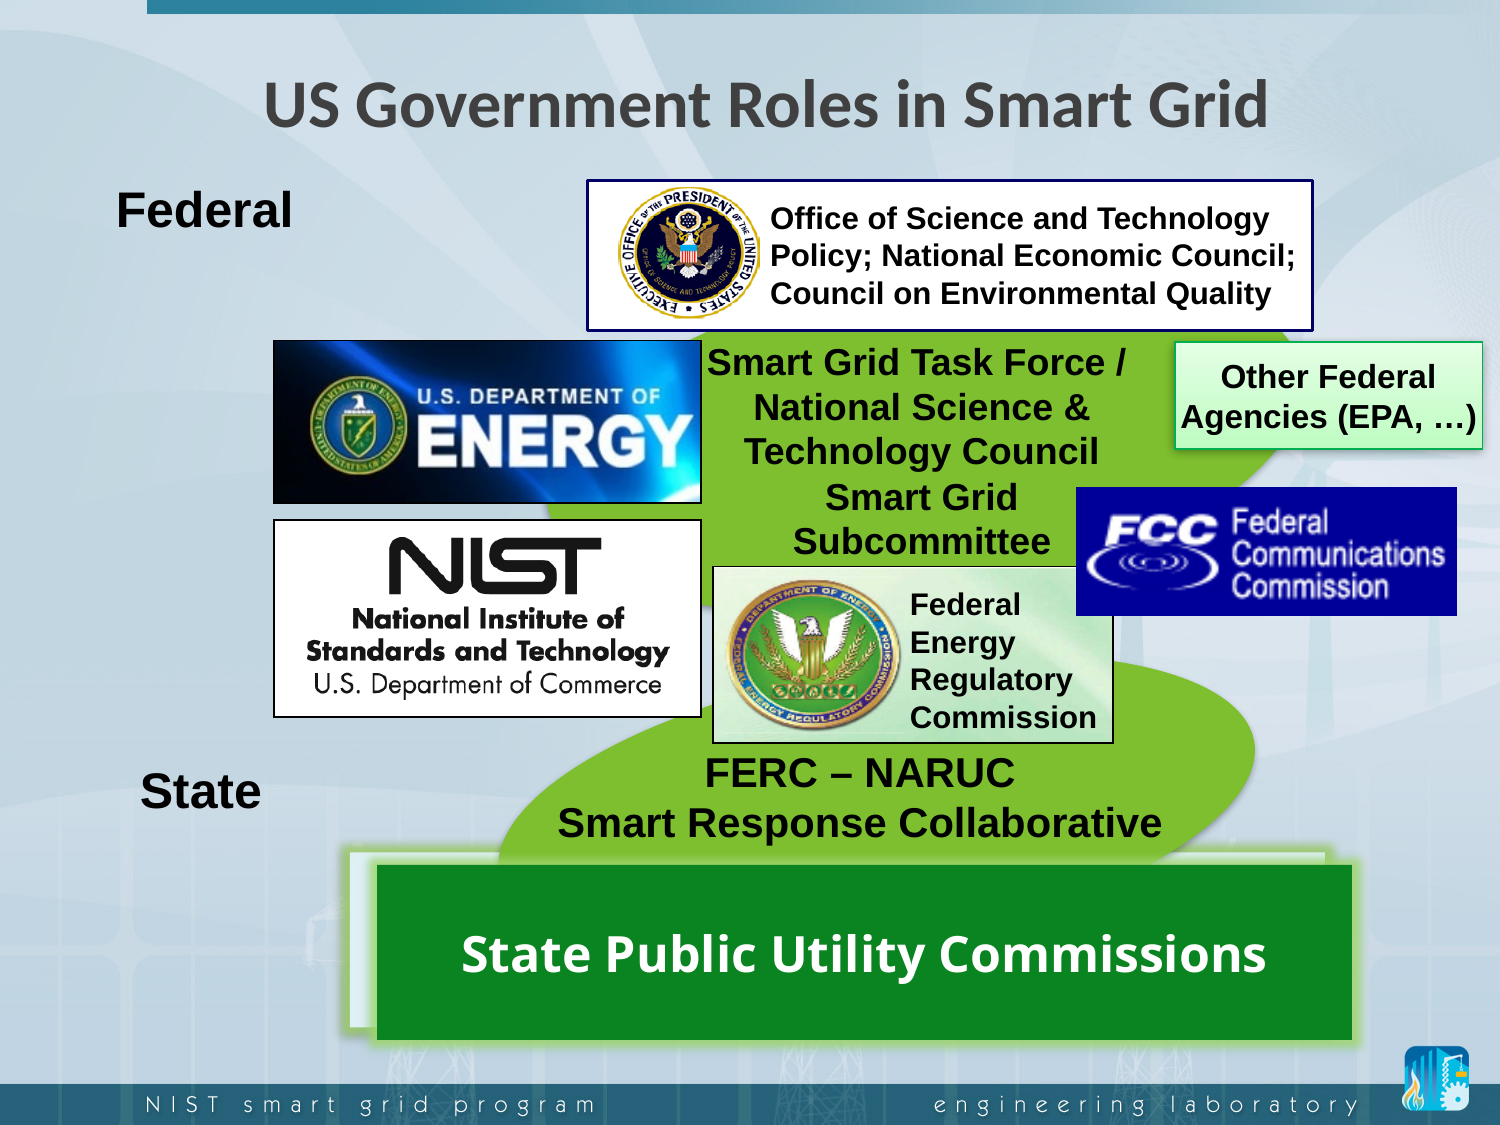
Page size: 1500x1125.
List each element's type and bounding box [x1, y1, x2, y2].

picture [0, 0, 1500, 1125]
text_box [587, 179, 1318, 331]
